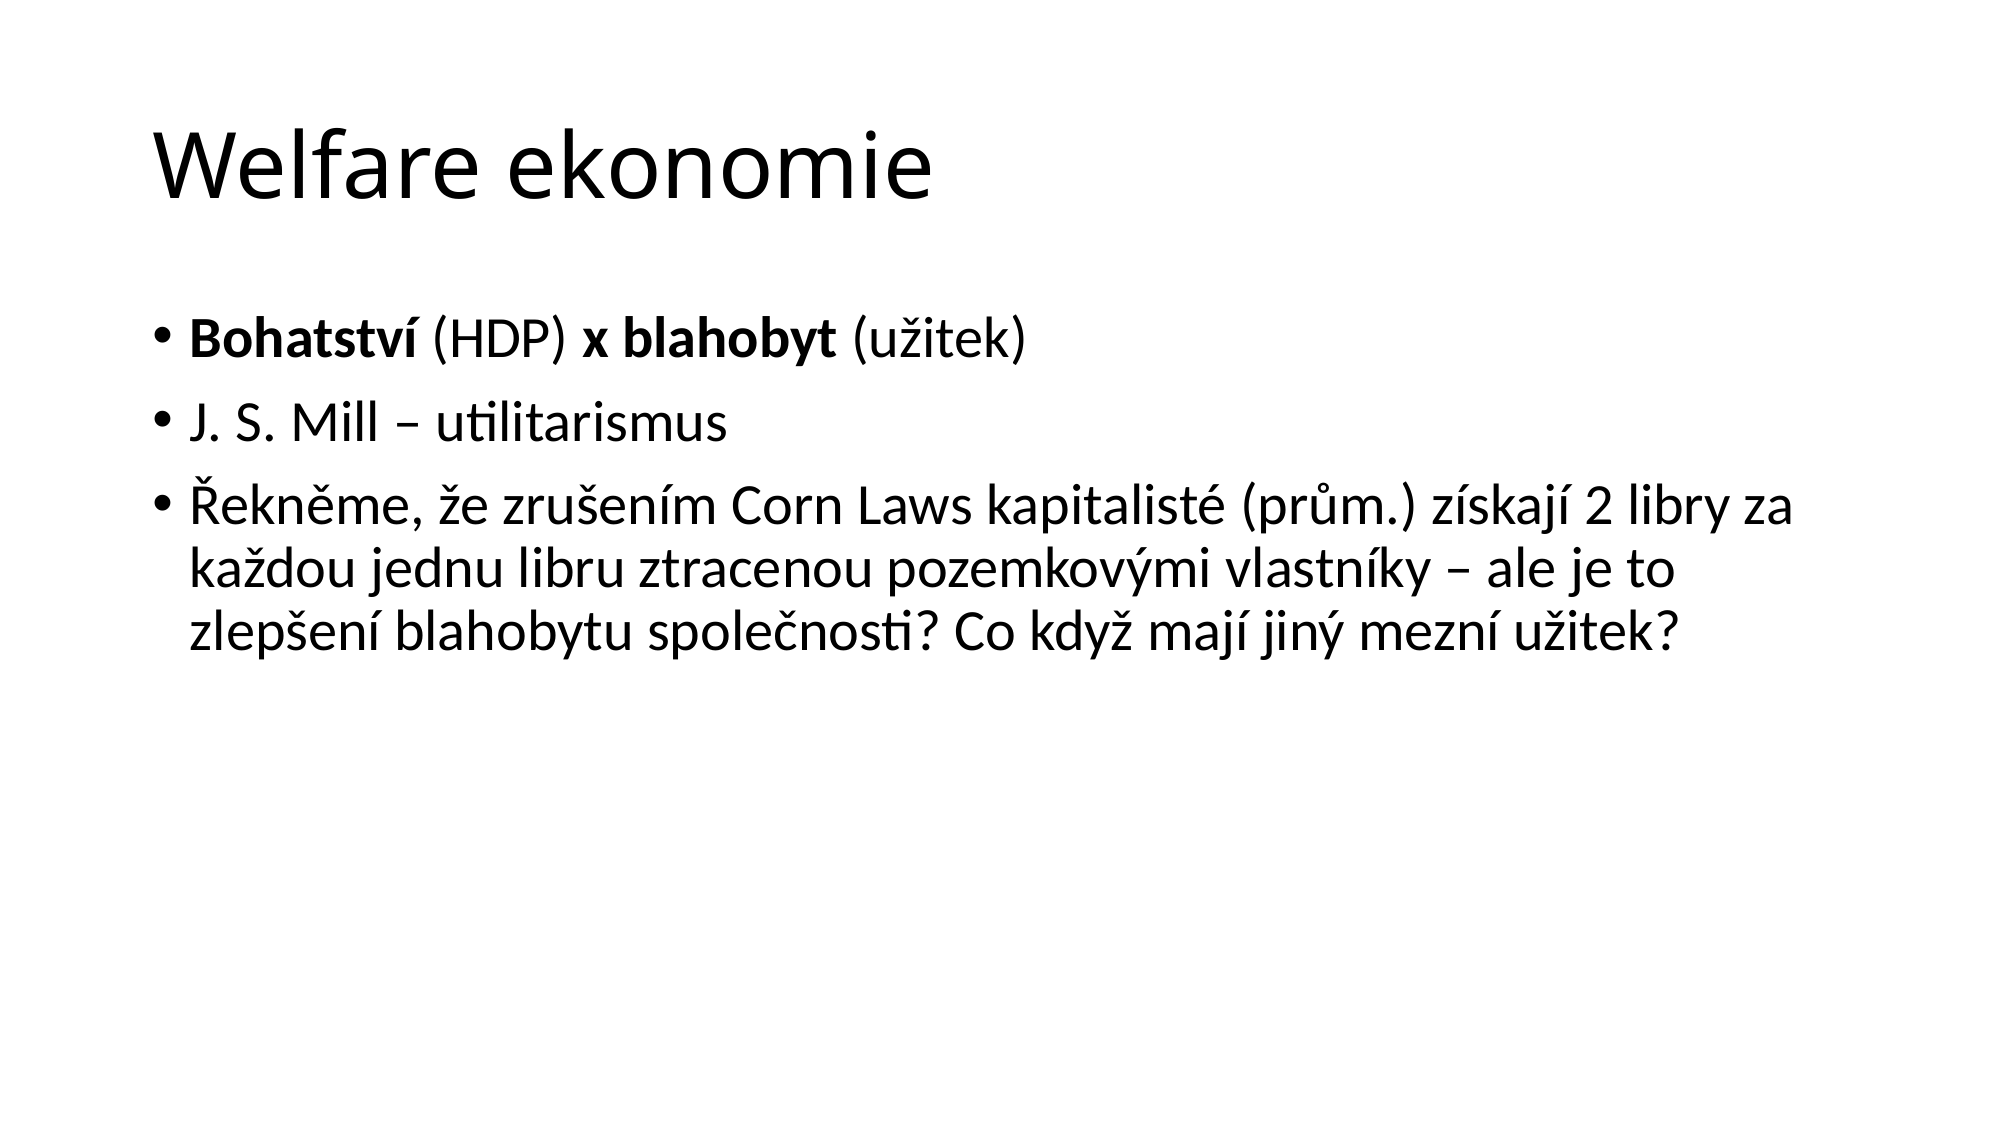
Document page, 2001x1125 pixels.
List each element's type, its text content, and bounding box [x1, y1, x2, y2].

title Welfare ekonomie [137, 59, 1863, 278]
list Bohatství (HDP) x blahobyt (užitek) J. S. Mill – utilitarismus Řekněme, že zrušením Corn Laws kapitalisté (prům.) získají 2 libry za každou jednu libru ztracenou pozemkovými vlastníky – ale je to zlepšení blahobytu společnosti? Co když mají jiný mezní užitek? [137, 299, 1863, 1014]
